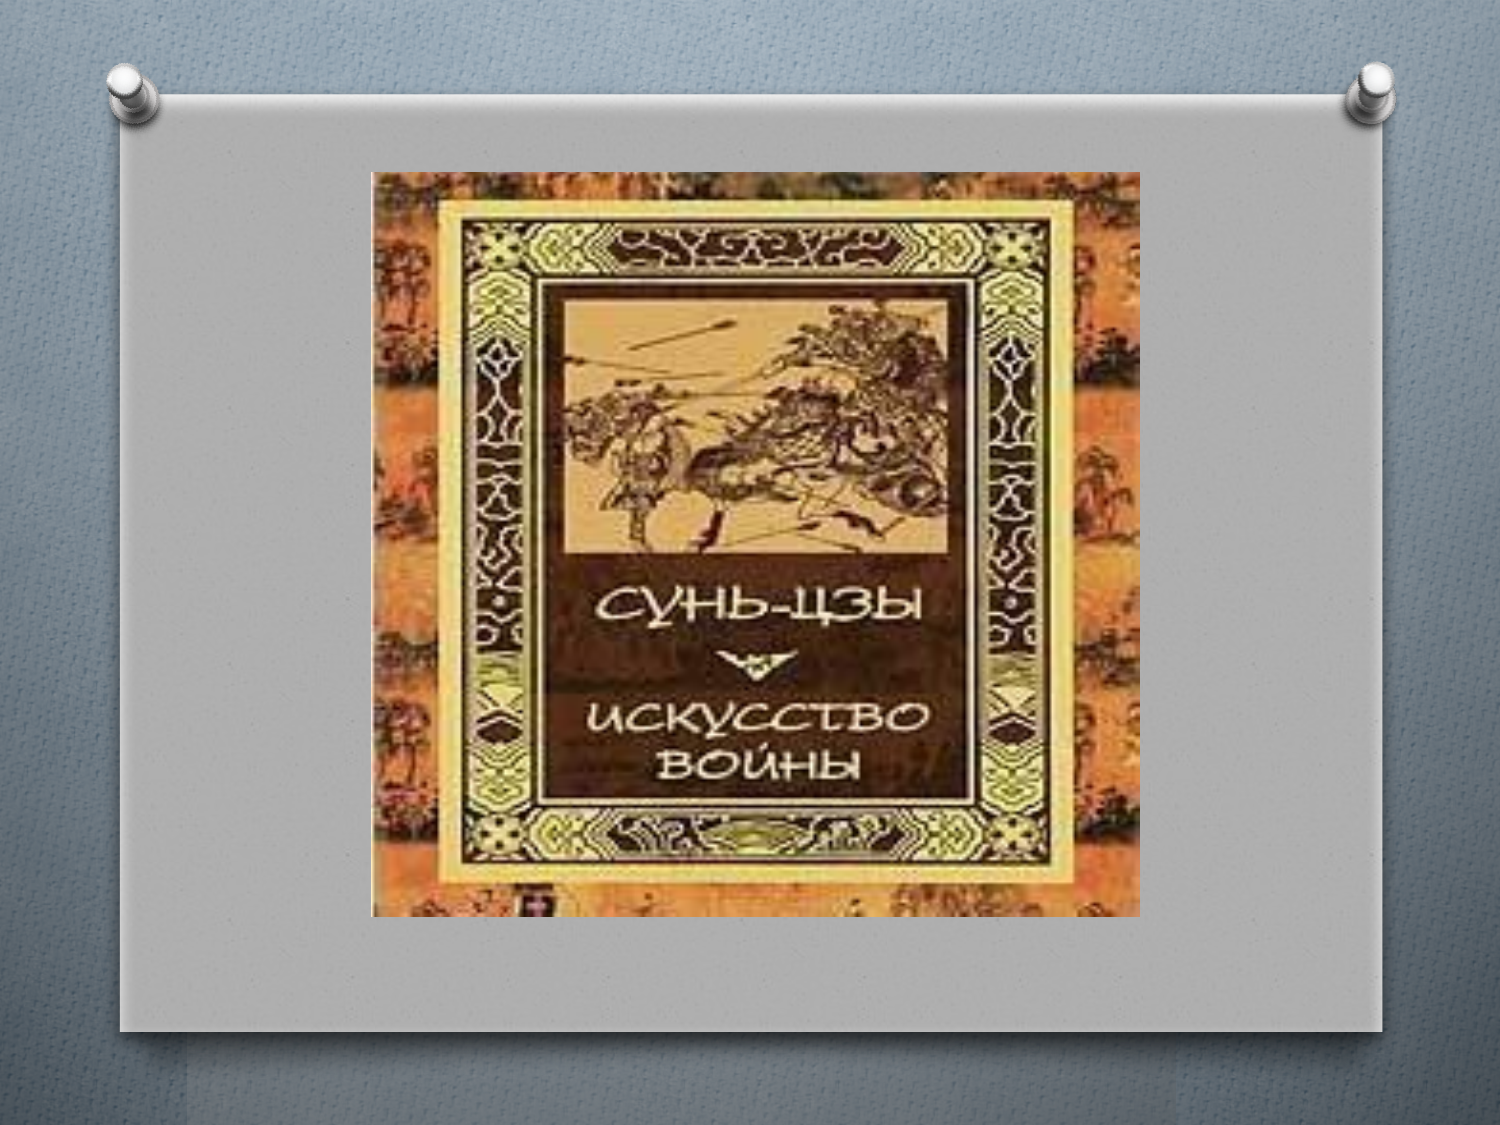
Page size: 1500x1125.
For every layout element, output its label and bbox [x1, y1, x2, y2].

picture [75, 29, 198, 153]
picture [1317, 35, 1439, 156]
picture [371, 172, 1140, 918]
